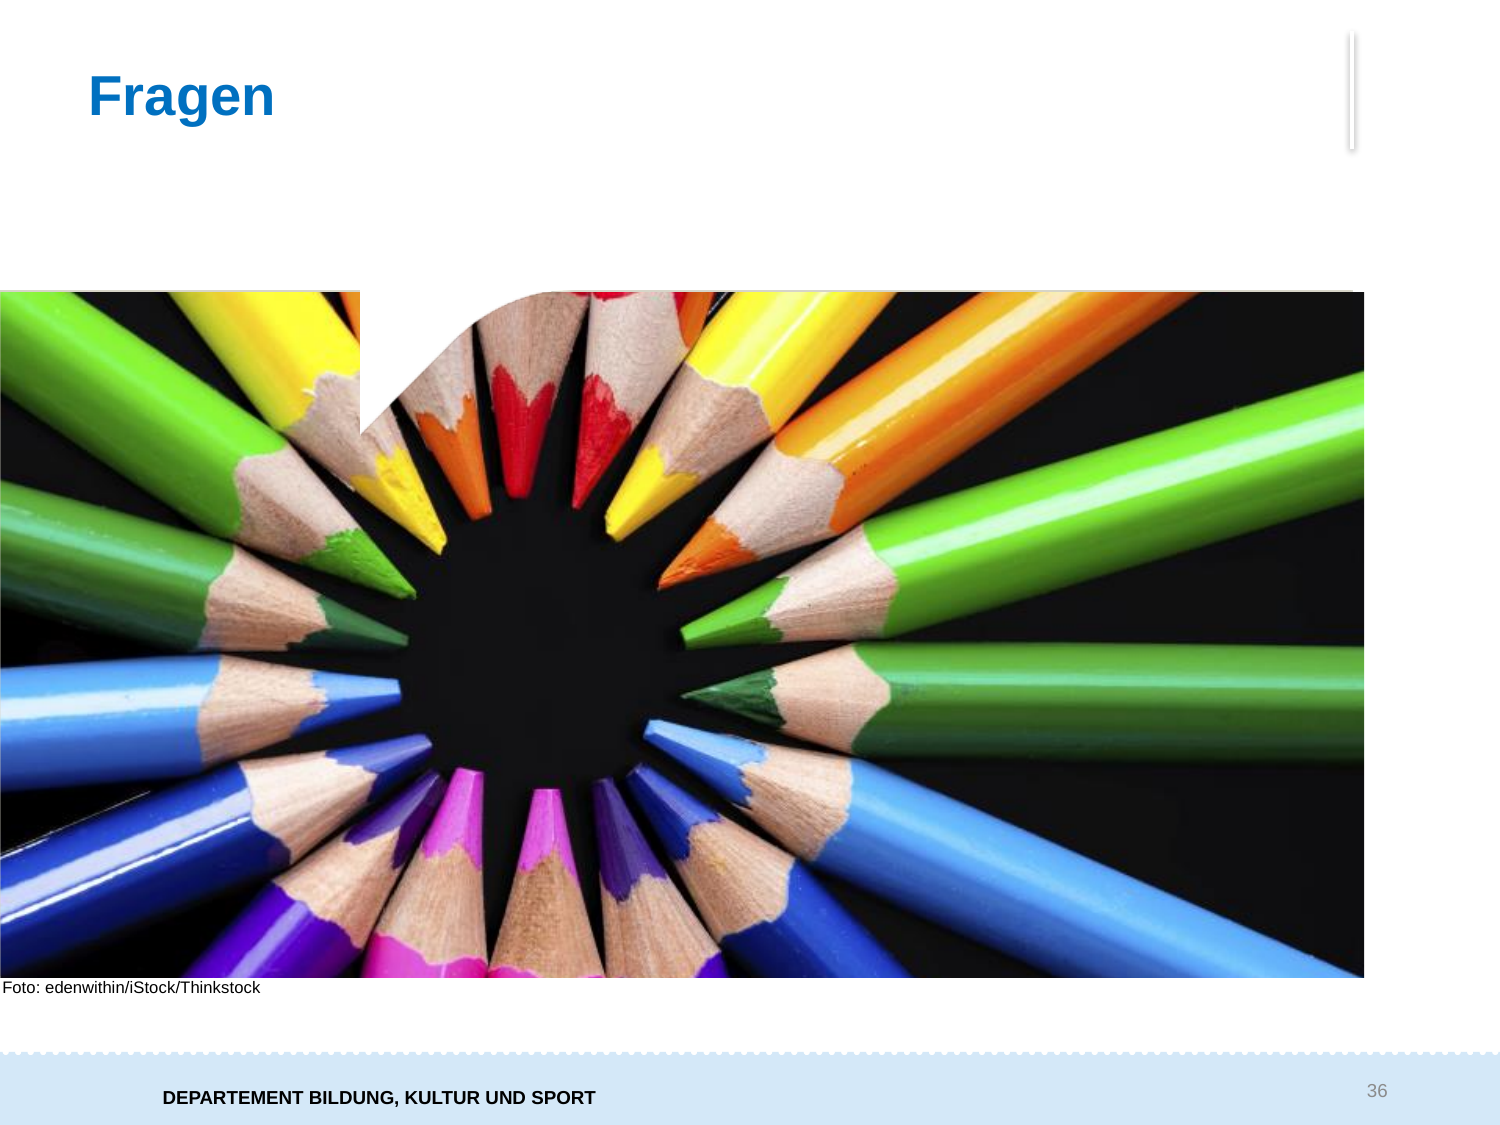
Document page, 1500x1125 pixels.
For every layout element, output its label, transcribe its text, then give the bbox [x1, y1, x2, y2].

picture [0, 290, 1365, 978]
title Fragen [88, 59, 1435, 125]
text_box Foto: edenwithin/iStock/Thinkstock [0, 985, 283, 1004]
